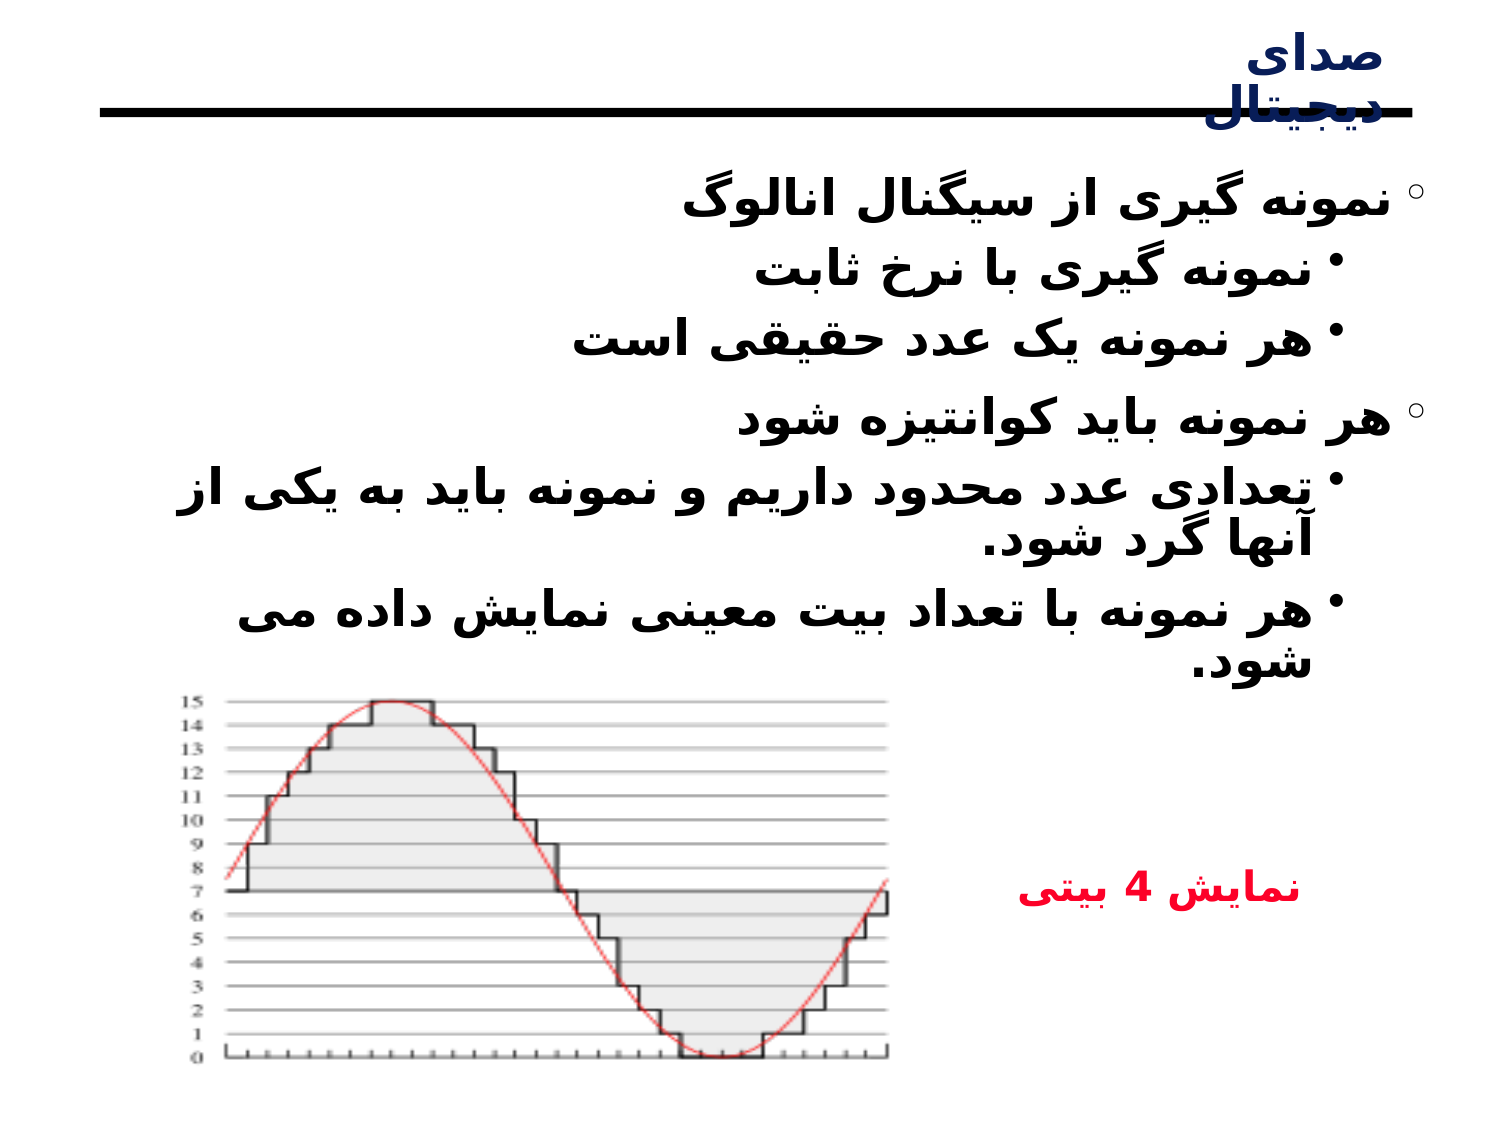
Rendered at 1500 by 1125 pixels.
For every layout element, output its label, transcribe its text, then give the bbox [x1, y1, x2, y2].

text_box نمایش 4 بیتی [1002, 852, 1317, 918]
list نمونه گیری از سیگنال انالوگ نمونه گیری با نرخ ثابت هر نمونه یک عدد حقیقی است هر نمونه باید کوانتیزه شود تعدادی عدد محدود داریم و نمونه باید به یکی از آنها گرد شود. هر نمونه با تعداد بیت معینی نمایش داده می شود. [86, 174, 1438, 618]
picture [151, 675, 927, 1086]
title صدای دیجیتال [1111, 24, 1397, 89]
